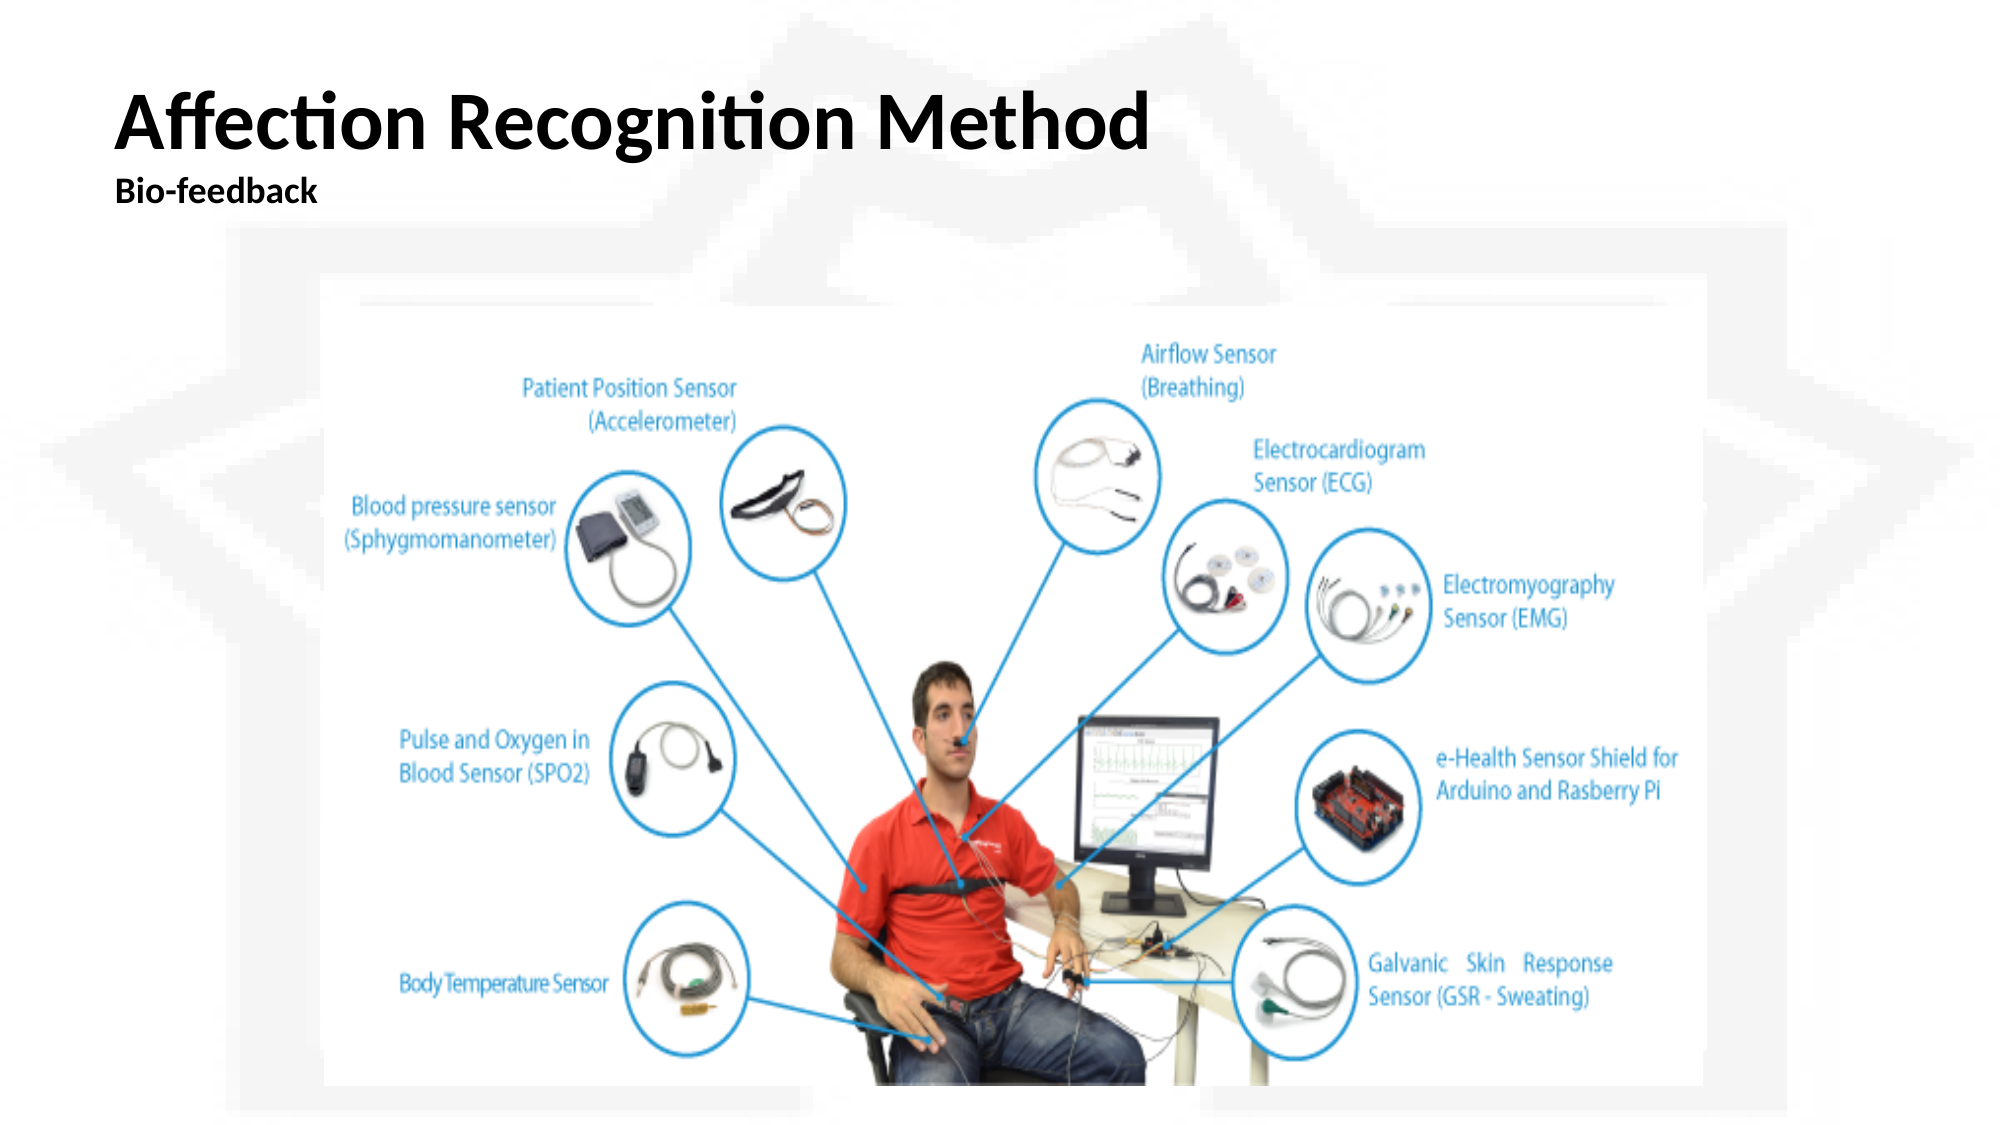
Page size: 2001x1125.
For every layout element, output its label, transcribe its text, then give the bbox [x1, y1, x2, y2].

title Affection Recognition Method Bio-feedback [99, 45, 1900, 233]
picture [324, 306, 1703, 1087]
